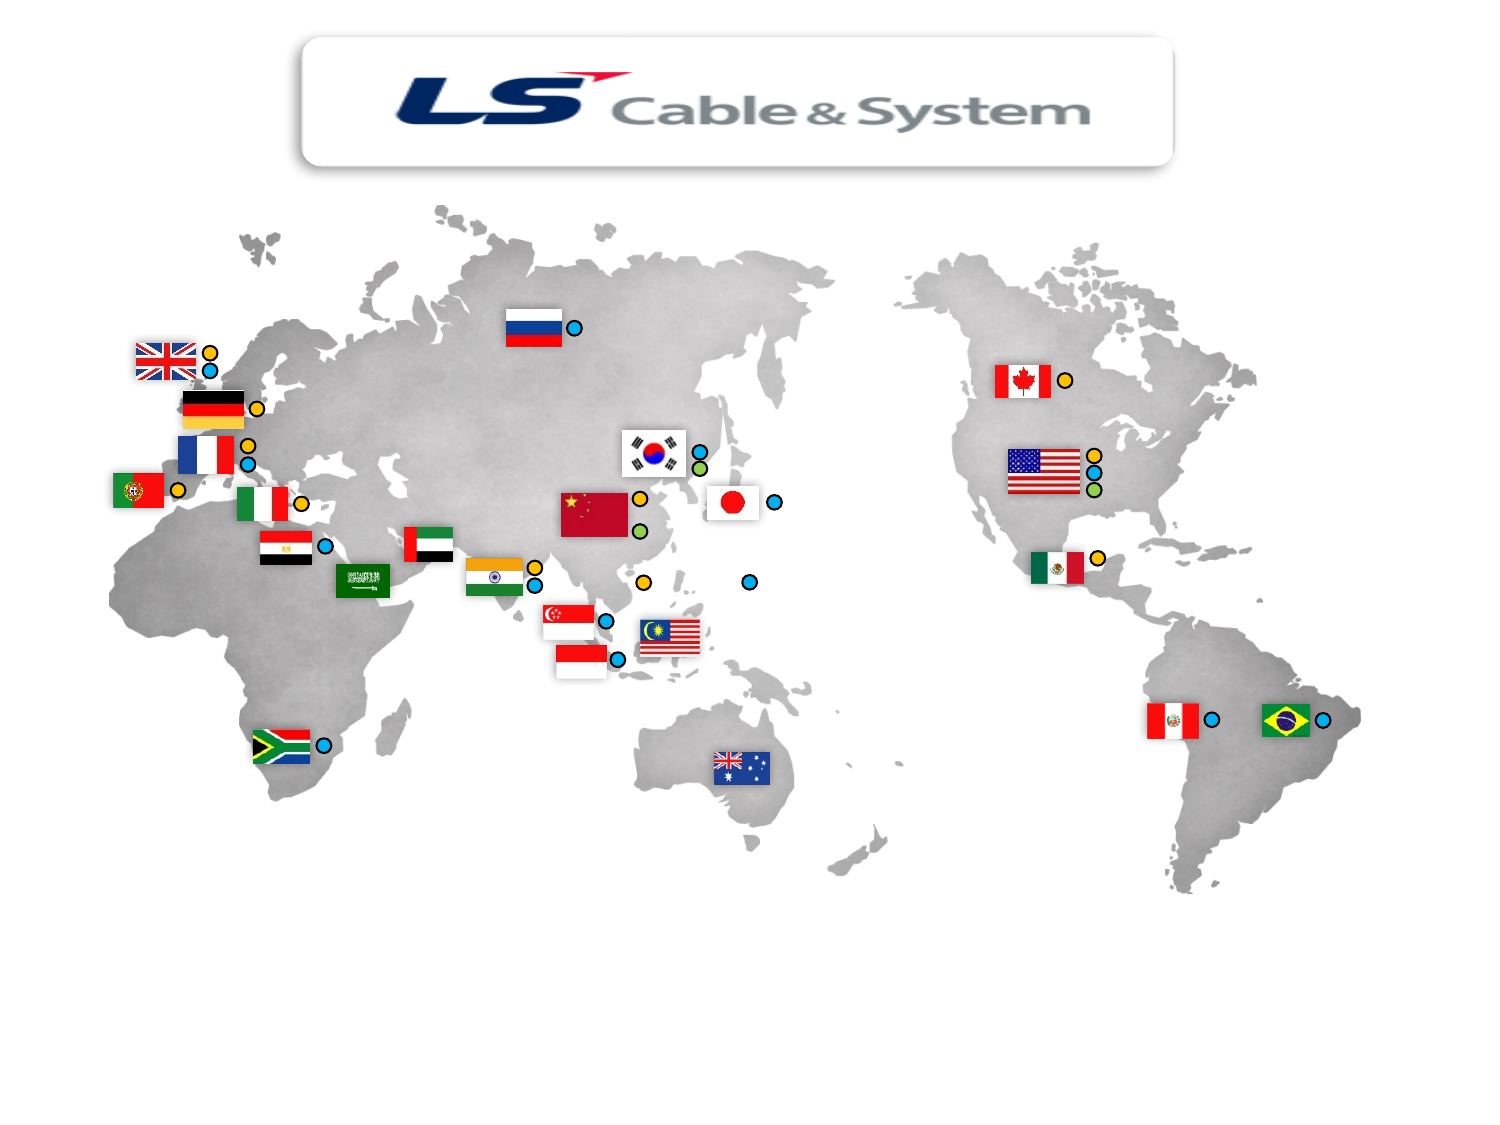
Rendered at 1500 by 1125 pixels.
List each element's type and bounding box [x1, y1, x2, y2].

text_box [112, 309, 1310, 786]
picture [108, 205, 1385, 895]
picture [300, 36, 1176, 168]
